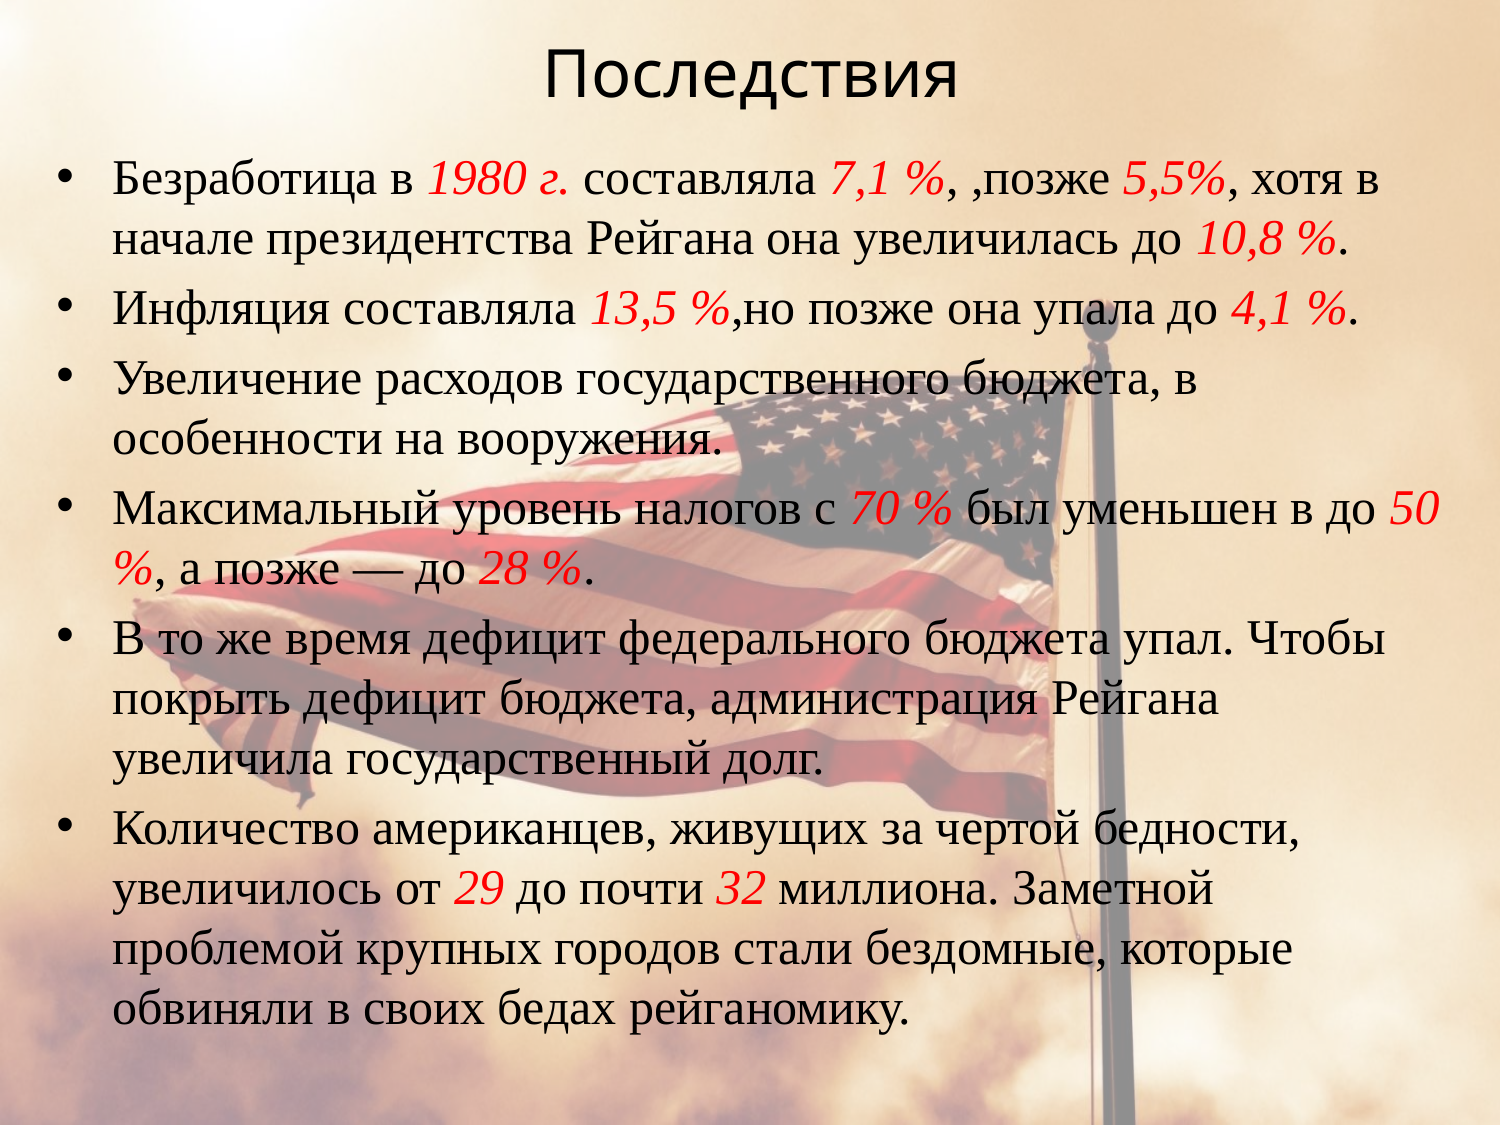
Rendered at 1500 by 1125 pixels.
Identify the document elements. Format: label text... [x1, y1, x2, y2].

list Безработица в 1980 г. составляла 7,1 %, ,позже 5,5%, хотя в начале президентства Рейгана она увеличилась до 10,8 %. Инфляция составляла 13,5 %,но позже она упала до 4,1 %. Увеличение расходов государственного бюджета, в особенности на вооружения. Максимальный уровень налогов с 70 % был уменьшен в до 50 %, а позже — до 28 %. В то же время дефицит федерального бюджета упал. Чтобы покрыть дефицит бюджета, администрация Рейгана увеличила государственный долг. Количество американцев, живущих за чертой бедности, увеличилось от 29 до почти 32 миллиона. Заметной проблемой крупных городов стали бездомные, которые обвиняли в своих бедах рейганомику. [41, 137, 1459, 1071]
title Последствия [76, 19, 1427, 124]
